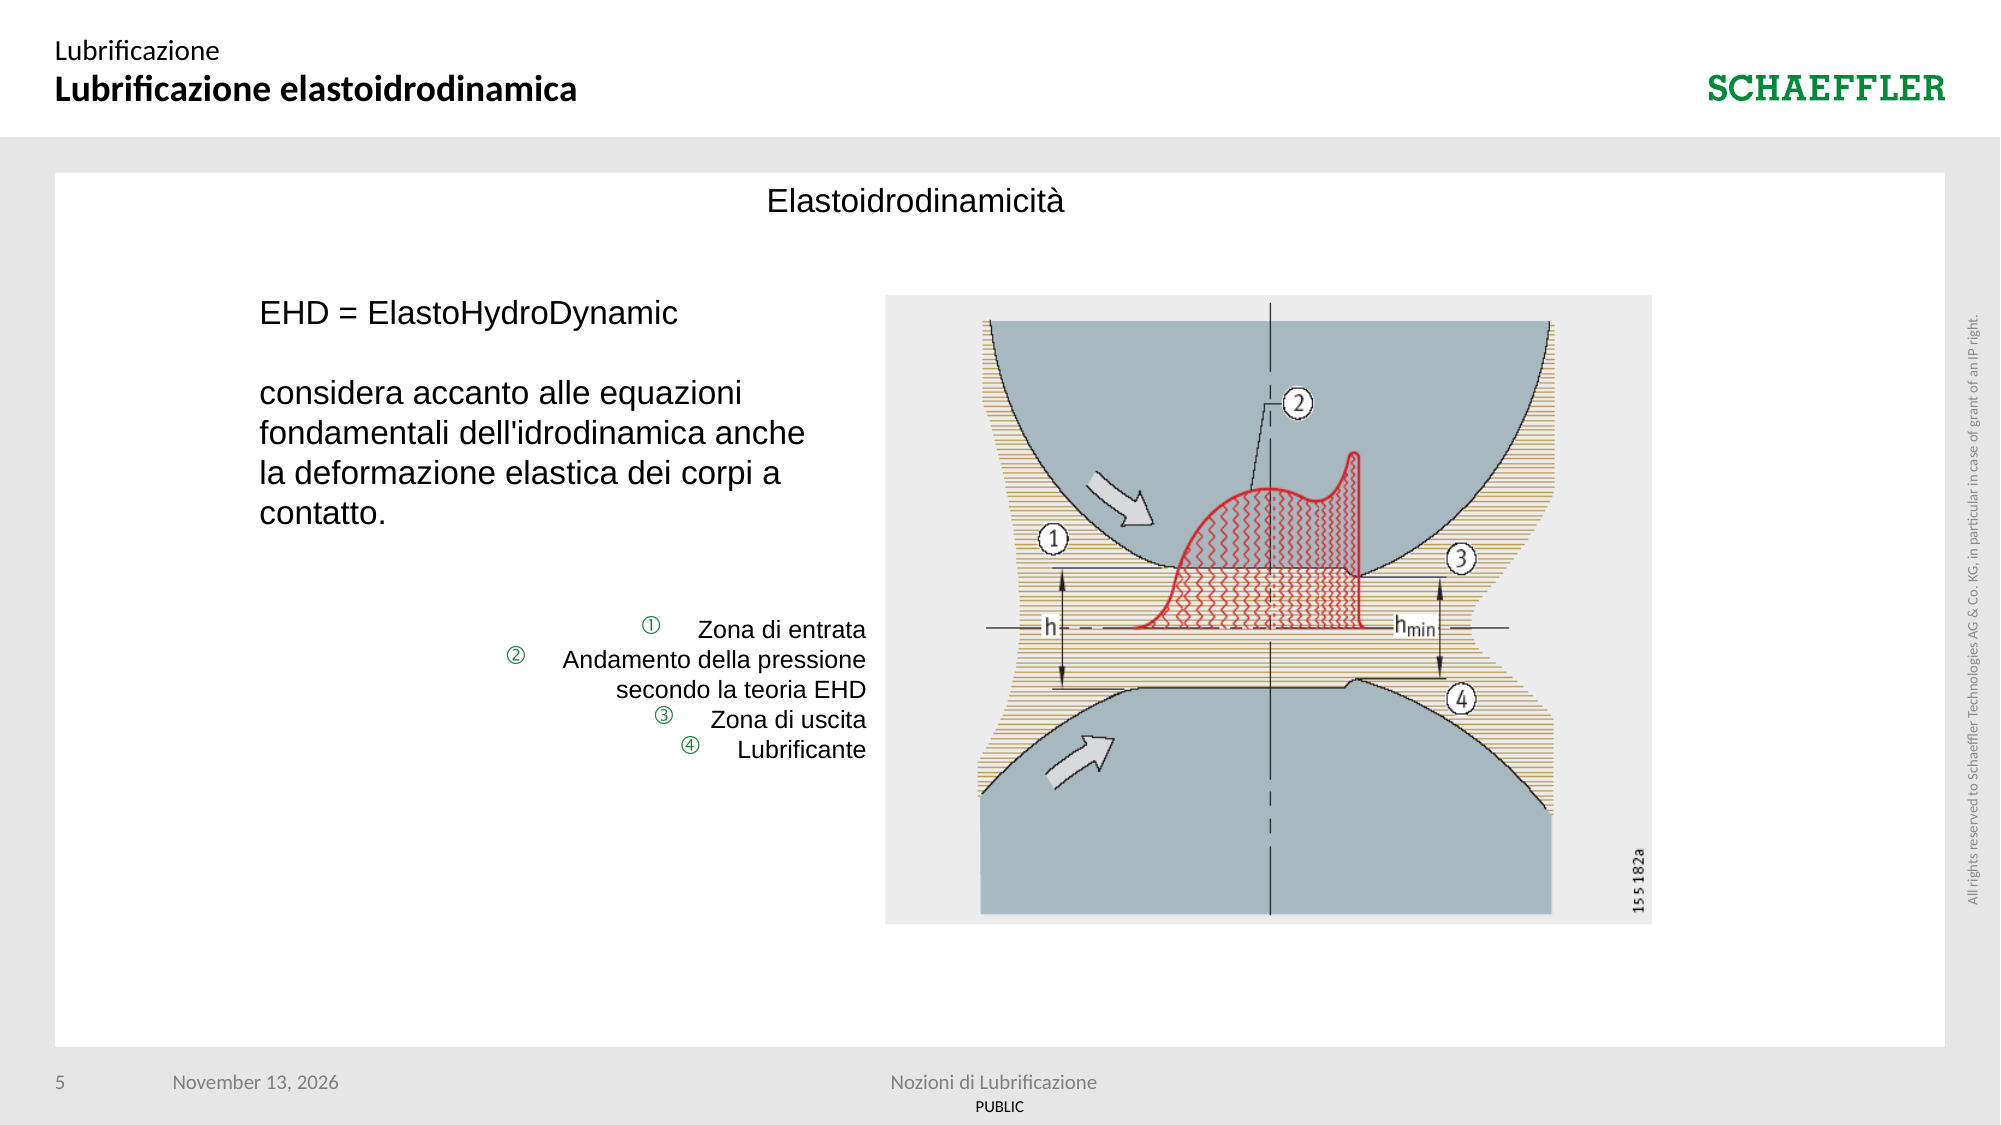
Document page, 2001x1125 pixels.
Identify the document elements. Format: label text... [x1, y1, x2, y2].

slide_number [125, 1068, 386, 1099]
picture [337, 273, 1663, 935]
text_box Elastoidrodinamicità [751, 172, 1528, 227]
text_box EHD = ElastoHydroDynamic considera accanto alle equazioni fondamentali dell'idrodinamica anche la deformazione elastica dei corpi a contatto. [244, 283, 337, 539]
title Lubrificazione elastoidrodinamica [54, 67, 1591, 110]
slide_number 5 [54, 1068, 114, 1099]
footer Nozioni di Lubrificazione [397, 1068, 1591, 1099]
list Lubrificazione [55, 30, 1251, 67]
